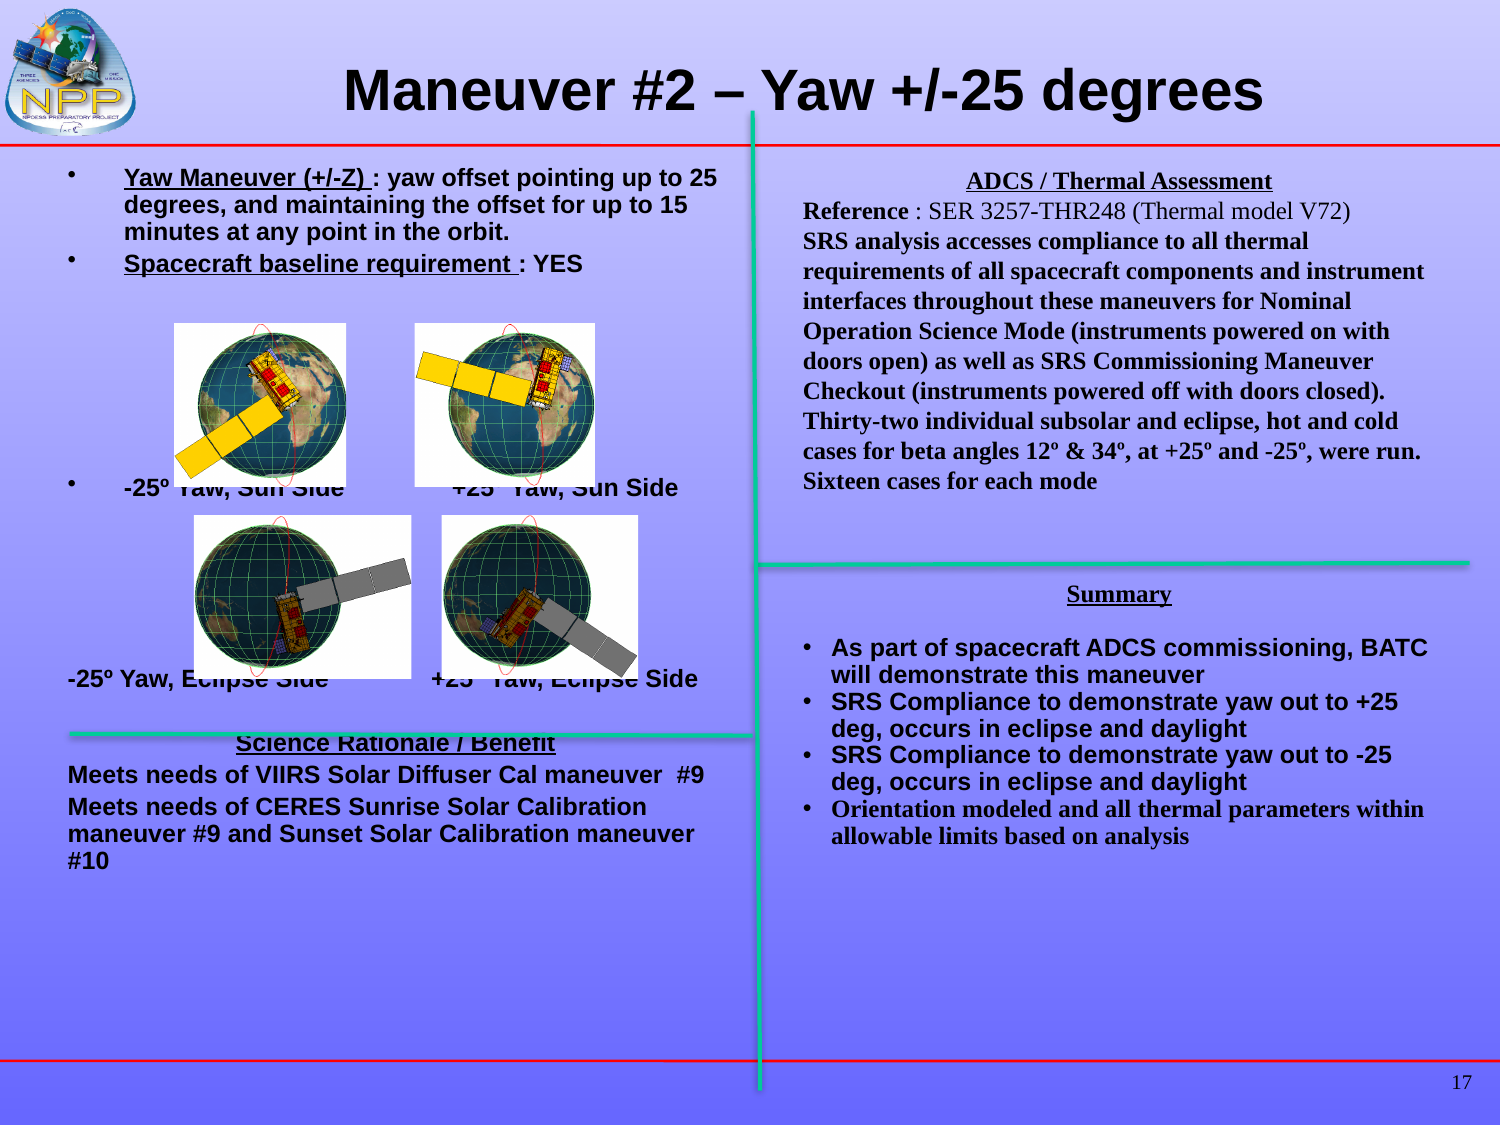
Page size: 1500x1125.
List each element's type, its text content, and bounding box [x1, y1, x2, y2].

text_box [173, 323, 596, 487]
title Maneuver #2 – Yaw +/-25 degrees [212, 18, 1414, 155]
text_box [754, 562, 1470, 566]
text_box ADCS / Thermal Assessment Reference : SER 3257-THR248 (Thermal model V72) SRS analysis accesses compliance to all thermal requirements of all spacecraft components and instrument interfaces throughout these maneuvers for Nominal Operation Science Mode (instruments powered on with doors open) as well as SRS Commissioning Maneuver Checkout (instruments powered off with doors closed). Thirty-two individual subsolar and eclipse, hot and cold cases for beta angles 12º & 34º, at +25º and -25º, were run. Sixteen cases for each mode Summary As part of spacecraft ADCS commissioning, BATC will demonstrate this maneuver SRS Compliance to demonstrate yaw out to +25 deg, occurs in eclipse and daylight SRS Compliance to demonstrate yaw out to -25 deg, occurs in eclipse and daylight Orientation modeled and all thermal parameters within allowable limits based on analysis [788, 574, 1451, 1033]
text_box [193, 515, 639, 679]
text_box ADCS / Thermal Assessment Reference : SER 3257-THR248 (Thermal model V72) SRS analysis accesses compliance to all thermal requirements of all spacecraft components and instrument interfaces throughout these maneuvers for Nominal Operation Science Mode (instruments powered on with doors open) as well as SRS Commissioning Maneuver Checkout (instruments powered off with doors closed). Thirty-two individual subsolar and eclipse, hot and cold cases for beta angles 12º & 34º, at +25º and -25º, were run. Sixteen cases for each mode Summary As part of spacecraft ADCS commissioning, BATC will demonstrate this maneuver SRS Compliance to demonstrate yaw out to +25 deg, occurs in eclipse and daylight SRS Compliance to demonstrate yaw out to -25 deg, occurs in eclipse and daylight Orientation modeled and all thermal parameters within allowable limits based on analysis [788, 160, 1451, 560]
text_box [643, 596, 1247, 605]
list Yaw Maneuver (+/-Z) : yaw offset pointing up to 25 degrees, and maintaining the offset for up to 15 minutes at any point in the orbit. Spacecraft baseline requirement : YES -25º Yaw, Sun Side +25º Yaw, Sun Side -25º Yaw, Eclipse Side +25º Yaw, Eclipse Side Science Rationale / Benefit Meets needs of VIIRS Solar Diffuser Cal maneuver #9 Meets needs of CERES Sunrise Solar Calibration maneuver #9 and Sunset Solar Calibration maneuver #10 [52, 157, 740, 1031]
picture [3, 6, 138, 138]
slide_number 17 [1174, 1060, 1488, 1124]
